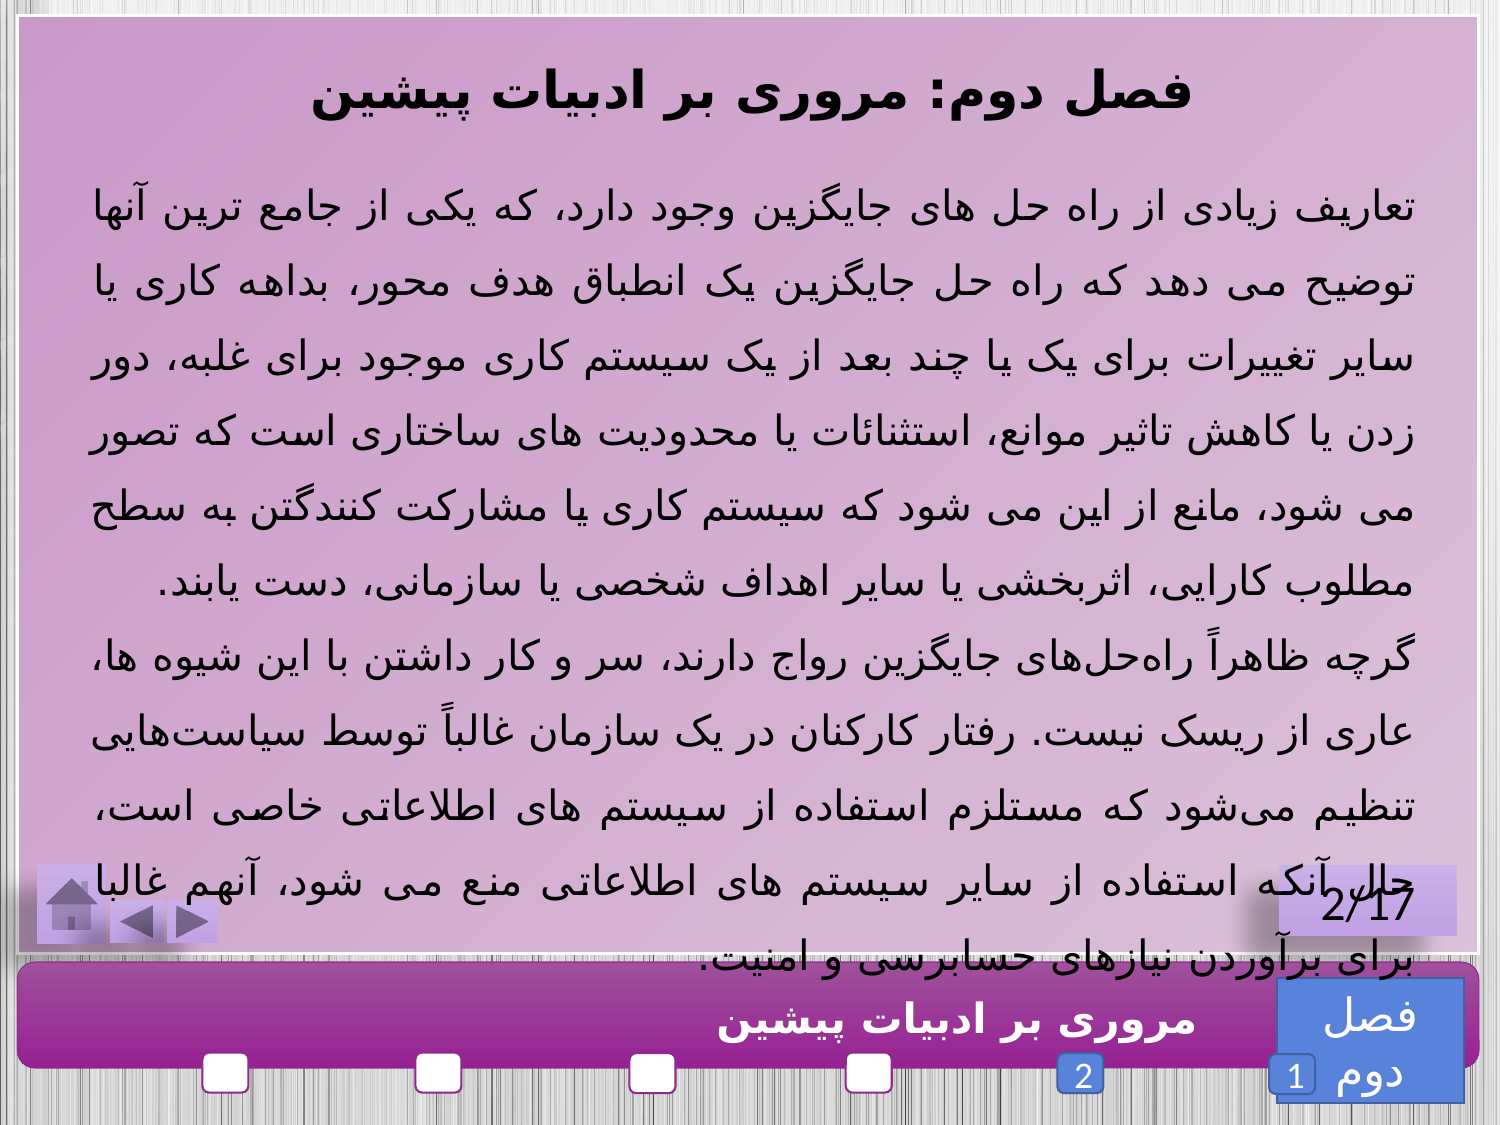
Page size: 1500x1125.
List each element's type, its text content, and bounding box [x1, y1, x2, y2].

text_box 2 [1056, 1052, 1105, 1095]
text_box [167, 900, 218, 943]
text_box [628, 1052, 677, 1095]
text_box فصل دوم [1276, 977, 1465, 1104]
text_box [201, 1051, 250, 1094]
text_box 1 [1268, 1052, 1317, 1096]
text_box [16, 14, 1480, 955]
text_box [37, 863, 107, 945]
text_box فصل دوم: مروری بر ادبیات پیشین تعاریف زیادی از راه حل های جایگزین وجود دارد، که یکی از جامع ترین آنها توضیح می دهد که راه حل جایگزین یک انطباق هدف محور، بداهه کاری یا سایر تغییرات برای یک یا چند بعد از یک سیستم کاری موجود برای غلبه، دور زدن یا کاهش تاثیر موانع، استثنائات یا محدودیت های ساختاری است که تصور می شود، مانع از این می شود که سیستم کاری یا مشارکت کنندگتن به سطح مطلوب کارایی، اثربخشی یا سایر اهداف شخصی یا سازمانی، دست یابند. گرچه ظاهراً راه‌حل‌های جایگزین رواج دارند، سر و کار داشتن با این شیوه ها، عاری از ریسک نیست. رفتار کارکنان در یک سازمان غالباً توسط سیاست‌هایی تنظیم می‌شود که مستلزم استفاده از سیستم های اطلاعاتی خاصی است، حال آنکه استفاده از سایر سیستم های اطلاعاتی منع می شود، آنهم غالبا برای برآوردن نیازهای حسابرسی و امنیت. [75, 49, 1431, 841]
text_box [16, 961, 1480, 1069]
picture [0, 0, 1500, 1125]
text_box [37, 27, 1457, 864]
text_box 2/17 [1279, 864, 1457, 937]
text_box [414, 1051, 463, 1094]
text_box [844, 1051, 893, 1094]
text_box مروری بر ادبیات پیشین [78, 984, 1213, 1049]
text_box [109, 899, 165, 944]
